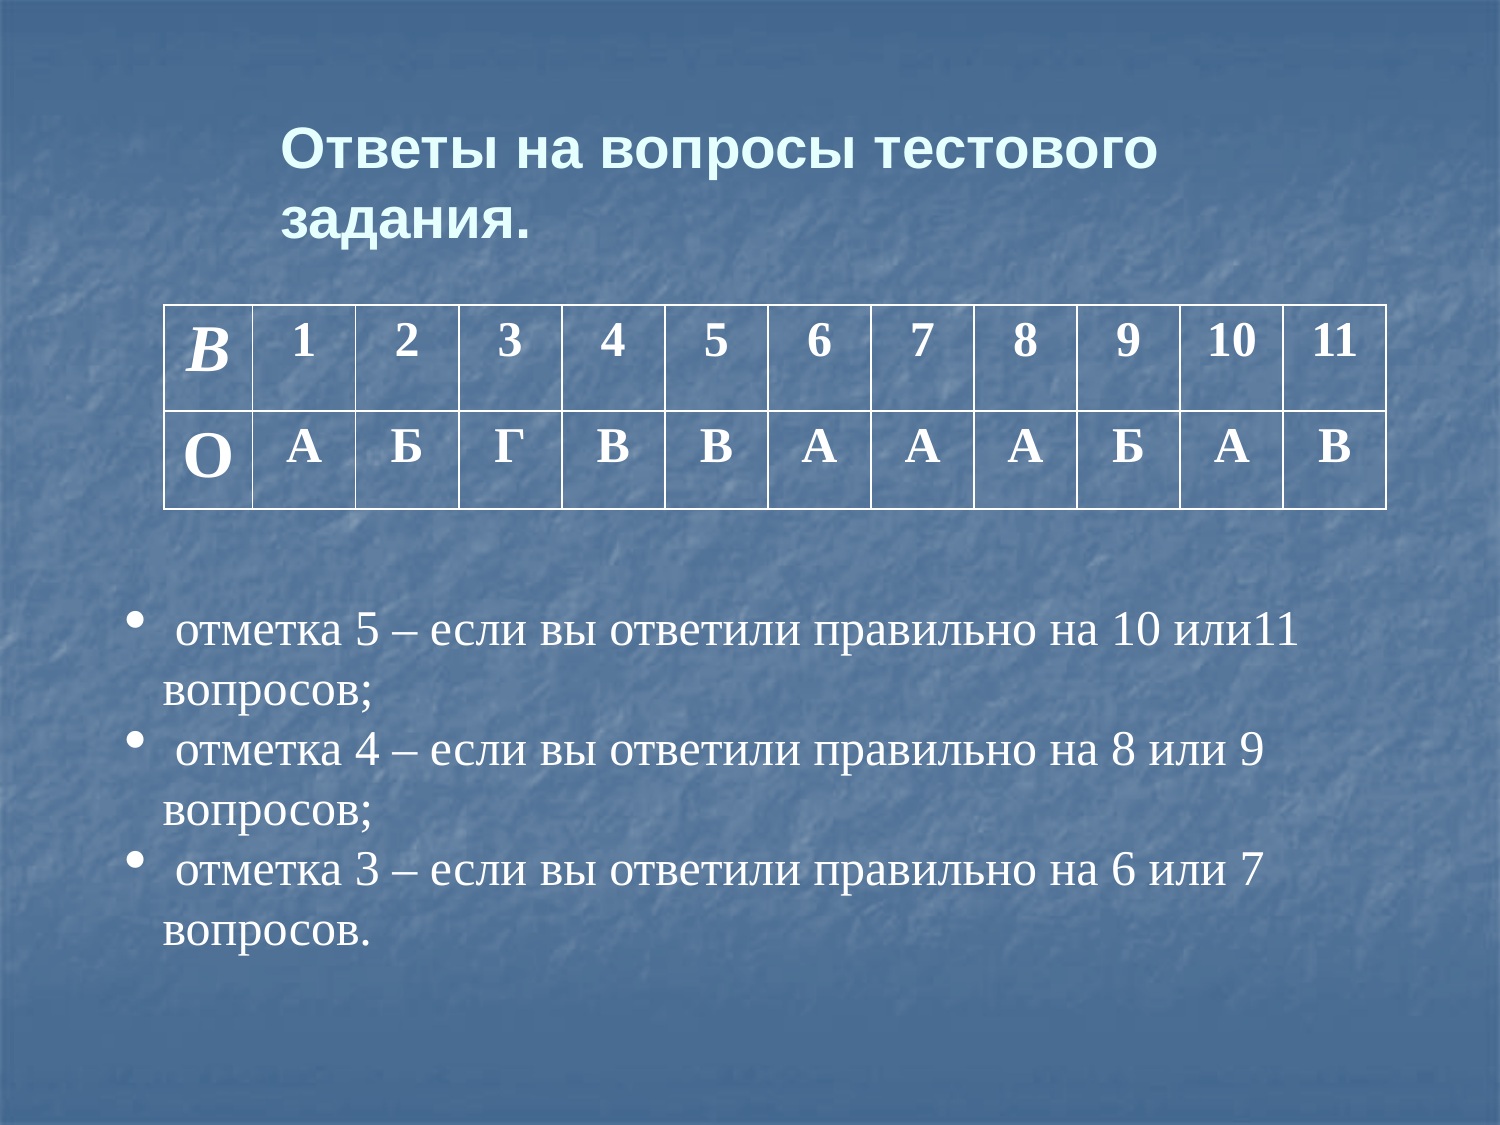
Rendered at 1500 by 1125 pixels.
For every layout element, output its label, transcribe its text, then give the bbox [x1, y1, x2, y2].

table_header 5 [666, 306, 767, 410]
table_header 9 [1078, 306, 1179, 410]
table_header 11 [1284, 306, 1385, 410]
table_cell А [975, 412, 1076, 508]
table_cell В [563, 412, 664, 508]
table_header 10 [1181, 306, 1282, 410]
table_header 7 [872, 306, 973, 410]
table_header 1 [253, 306, 355, 410]
table_header 8 [975, 306, 1076, 410]
table_cell А [872, 412, 973, 508]
table_cell А [769, 412, 870, 508]
table_cell В [1284, 412, 1385, 508]
table_header 4 [563, 306, 664, 410]
table_header 3 [460, 306, 561, 410]
table_header 6 [769, 306, 870, 410]
text_box отметка 5 – если вы ответили правильно на 10 или11 вопросов; отметка 4 – если вы ответили правильно на 8 или 9 вопросов; отметка 3 – если вы ответили правильно на 6 или 7 вопросов. [112, 588, 1448, 963]
table_cell О [165, 412, 252, 508]
table_header В [165, 306, 252, 410]
table_cell А [1181, 412, 1282, 508]
table_cell А [253, 412, 355, 508]
table_cell Б [1078, 412, 1179, 508]
table_header 2 [356, 306, 458, 410]
table_cell В [666, 412, 767, 508]
text_box Ответы на вопросы тестового задания. [265, 102, 1353, 258]
table_cell Б [356, 412, 458, 508]
table_cell Г [460, 412, 561, 508]
